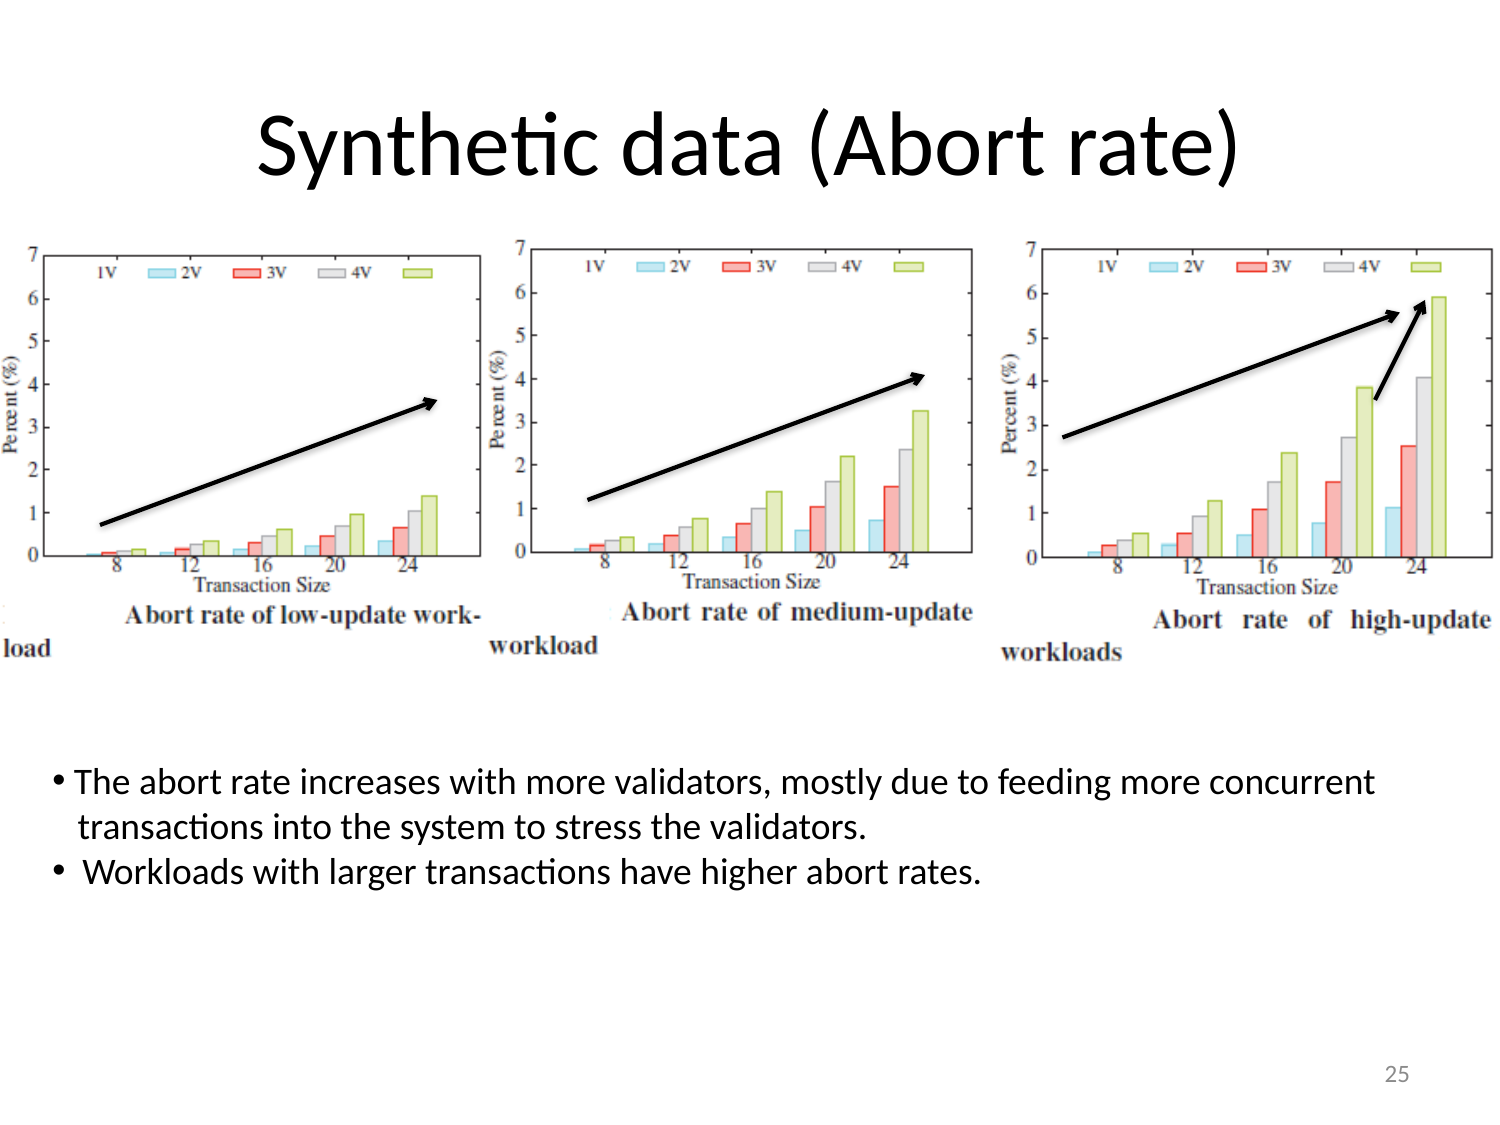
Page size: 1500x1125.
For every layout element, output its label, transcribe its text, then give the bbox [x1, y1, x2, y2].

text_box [1349, 324, 1451, 376]
title Synthetic data (Abort rate) [75, 45, 1425, 233]
text_box The abort rate increases with more validators, mostly due to feeding more concurrent transactions into the system to stress the validators. Workloads with larger transactions have higher abort rates. [37, 749, 1463, 900]
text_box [587, 374, 926, 501]
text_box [99, 399, 438, 526]
slide_number 25 [1074, 1042, 1425, 1103]
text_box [1062, 312, 1401, 438]
picture [0, 235, 1500, 676]
